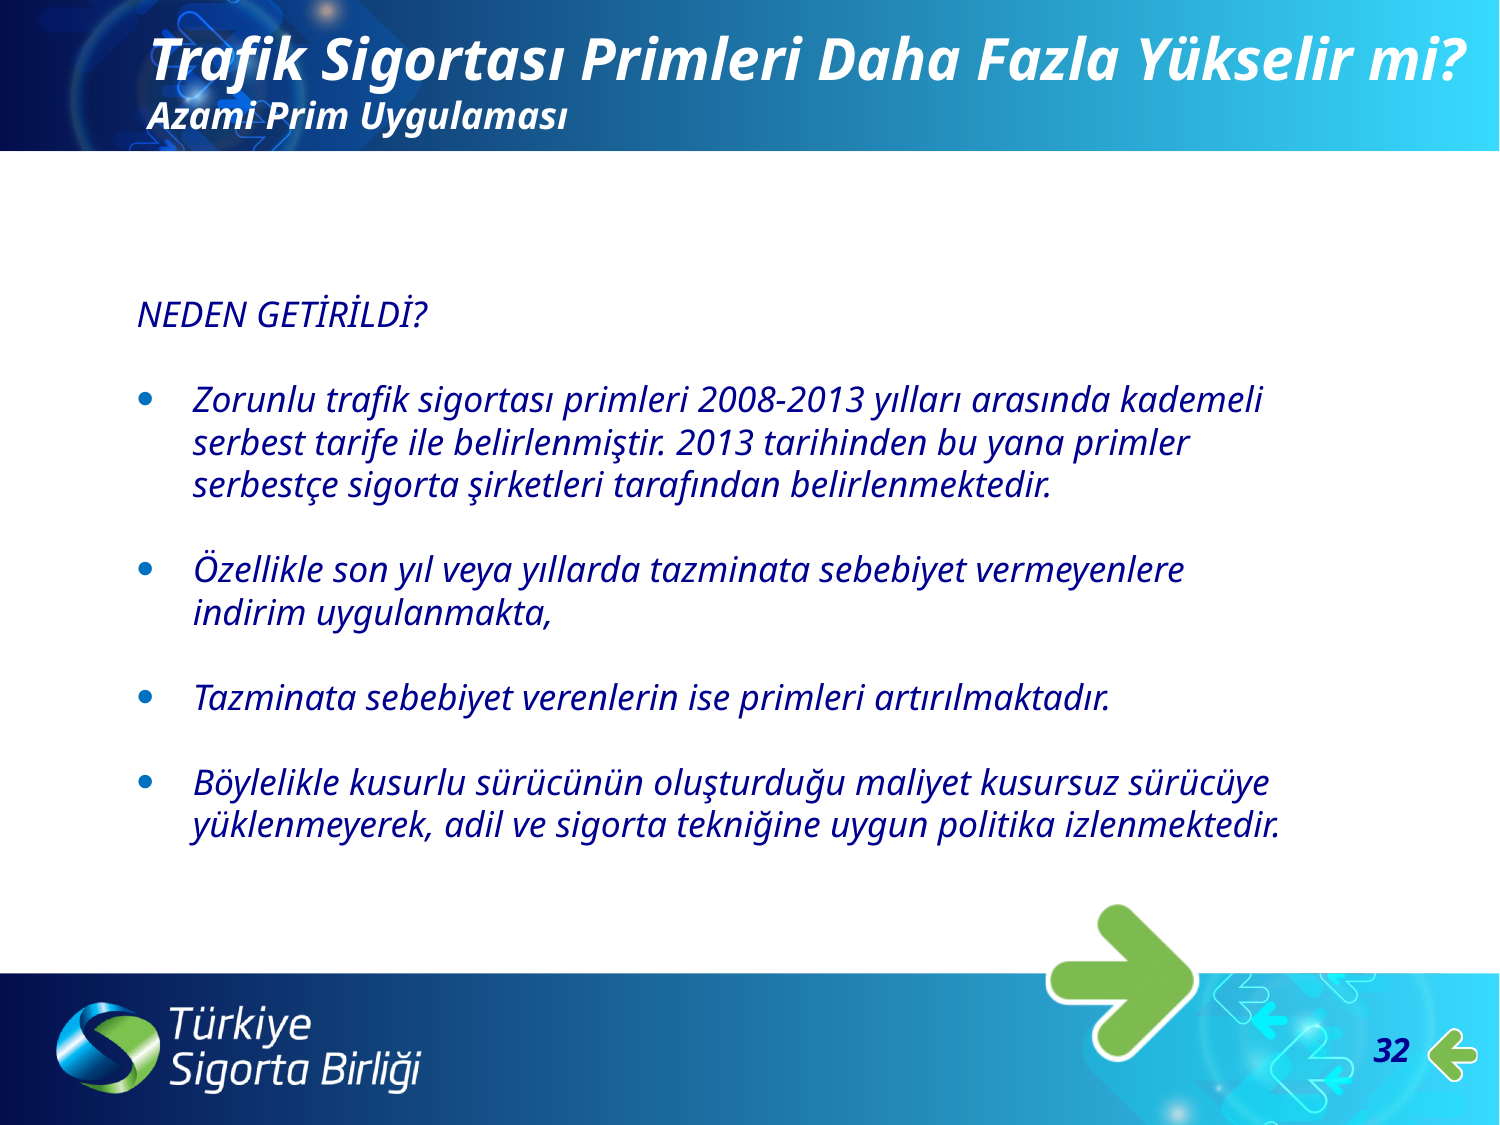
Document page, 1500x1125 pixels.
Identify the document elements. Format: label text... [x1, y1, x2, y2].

text_box NEDEN GETİRİLDİ? Zorunlu trafik sigortası primleri 2008-2013 yılları arasında kademeli serbest tarife ile belirlenmiştir. 2013 tarihinden bu yana primler serbestçe sigorta şirketleri tarafından belirlenmektedir. Özellikle son yıl veya yıllarda tazminata sebebiyet vermeyenlere indirim uygulanmakta, Tazminata sebebiyet verenlerin ise primleri artırılmaktadır. Böylelikle kusurlu sürücünün oluşturduğu maliyet kusursuz sürücüye yüklenmeyerek, adil ve sigorta tekniğine uygun politika izlenmektedir. [121, 165, 1321, 973]
picture [0, 0, 1500, 1125]
slide_number 32 [1211, 1021, 1423, 1082]
text_box Trafik Sigortası Primleri Daha Fazla Yükselir mi? Azami Prim Uygulaması [133, 14, 1481, 145]
